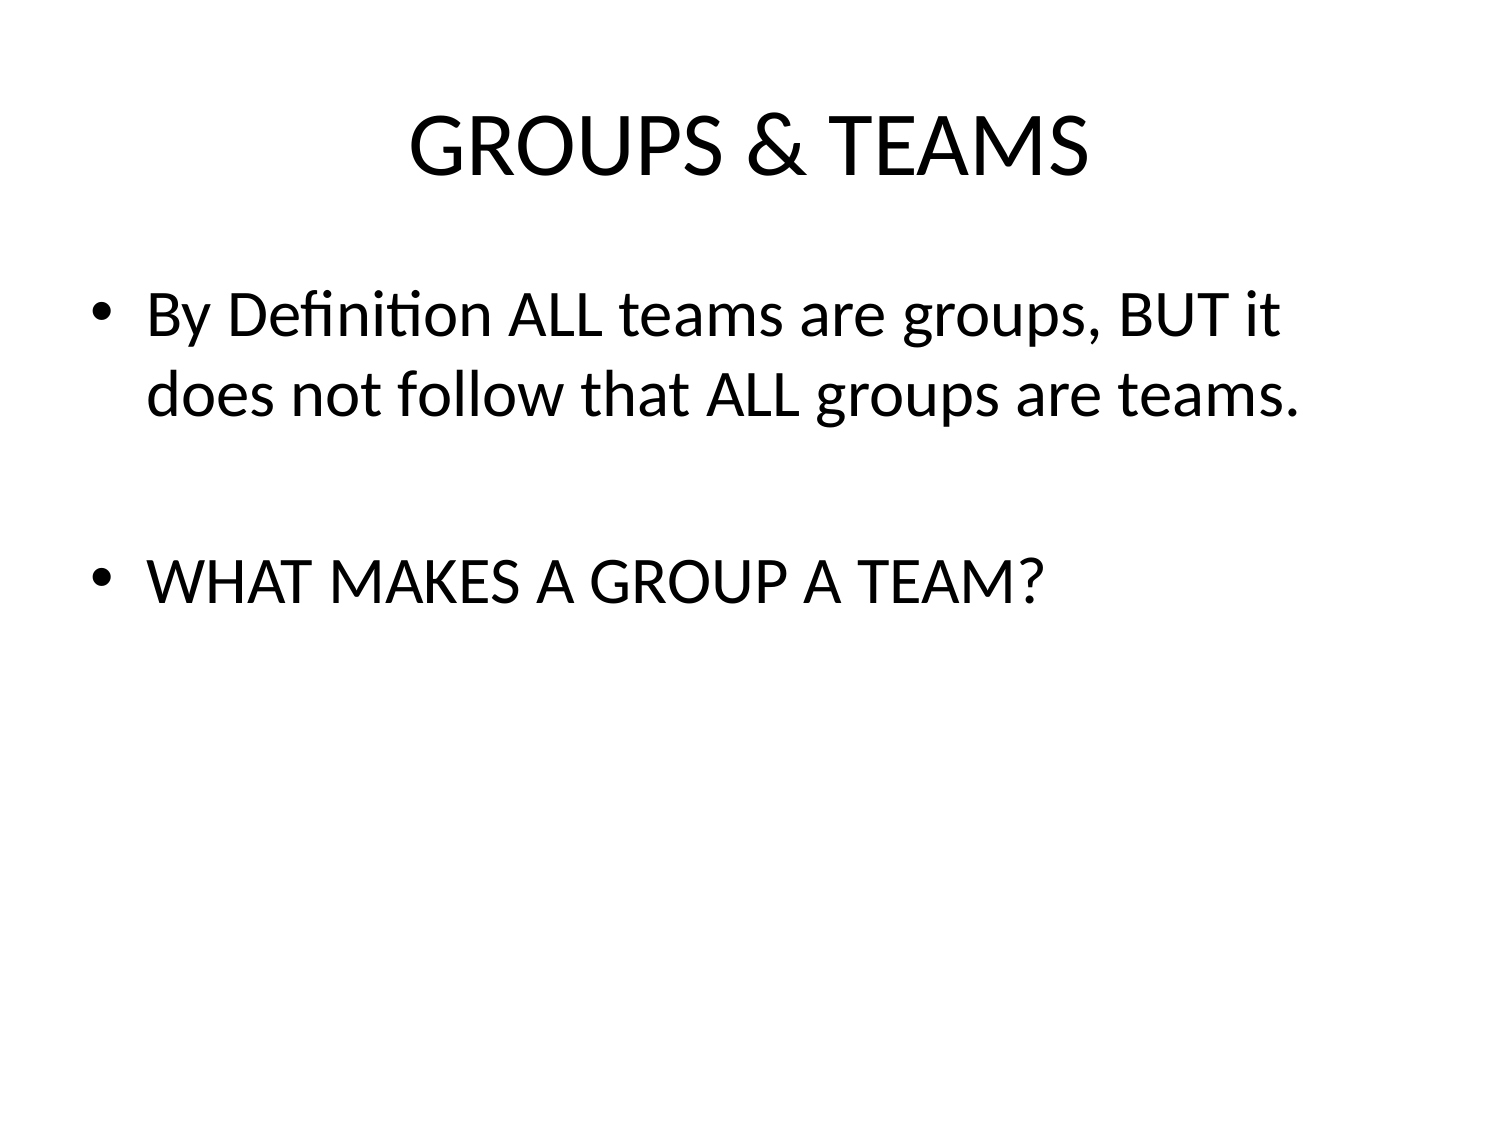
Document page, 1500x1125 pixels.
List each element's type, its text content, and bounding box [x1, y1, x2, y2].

list By Definition ALL teams are groups, BUT it does not follow that ALL groups are teams. WHAT MAKES A GROUP A TEAM? [75, 262, 1425, 1005]
title GROUPS & TEAMS [75, 45, 1425, 233]
